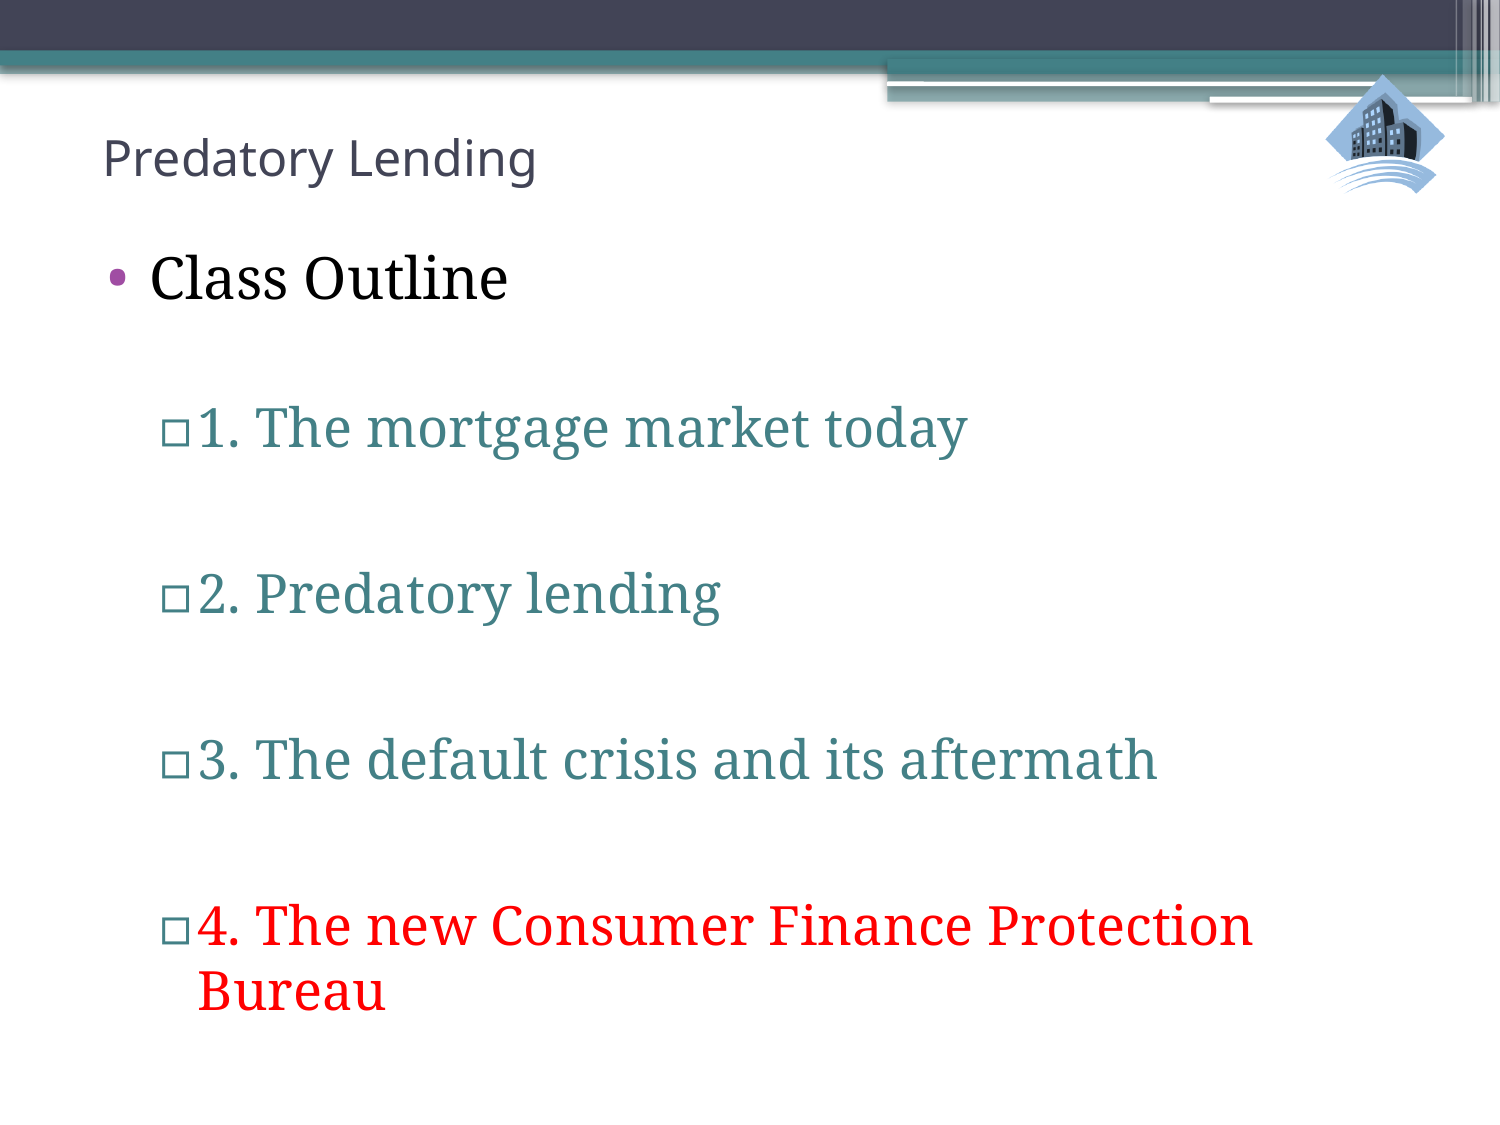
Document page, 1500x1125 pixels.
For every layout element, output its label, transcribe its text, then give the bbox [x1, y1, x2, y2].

picture [1324, 74, 1445, 194]
title Predatory Lending [75, 112, 1319, 200]
list Class Outline 1. The mortgage market today 2. Predatory lending 3. The default crisis and its aftermath 4. The new Consumer Finance Protection Bureau [75, 233, 1425, 1113]
